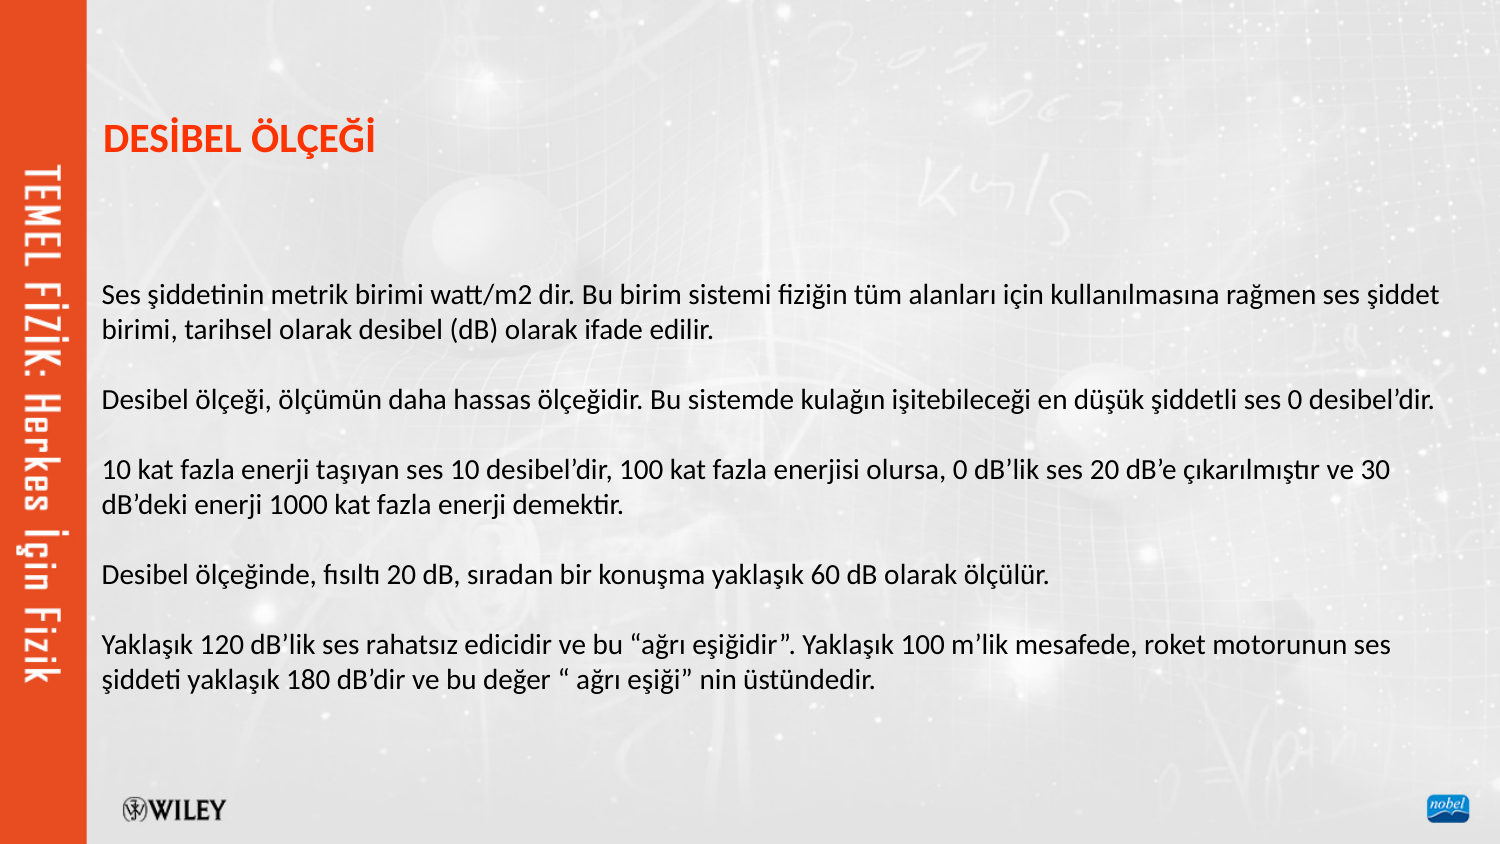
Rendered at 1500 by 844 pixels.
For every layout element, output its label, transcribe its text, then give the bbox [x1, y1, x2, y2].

text_box DESİBEL ÖLÇEĞİ [88, 102, 392, 168]
text_box Ses şiddetinin metrik birimi watt/m2 dir. Bu birim sistemi fiziğin tüm alanları için kullanılmasına rağmen ses şiddet birimi, tarihsel olarak desibel (dB) olarak ifade edilir. Desibel ölçeği, ölçümün daha hassas ölçeğidir. Bu sistemde kulağın işitebileceği en düşük şiddetli ses 0 desibel’dir. 10 kat fazla enerji taşıyan ses 10 desibel’dir, 100 kat fazla enerjisi olursa, 0 dB’lik ses 20 dB’e çıkarılmıştır ve 30 dB’deki enerji 1000 kat fazla enerji demektir. Desibel ölçeğinde, fısıltı 20 dB, sıradan bir konuşma yaklaşık 60 dB olarak ölçülür. Yaklaşık 120 dB’lik ses rahatsız edicidir ve bu “ağrı eşiğidir”. Yaklaşık 100 m’lik mesafede, roket motorunun ses şiddeti yaklaşık 180 dB’dir ve bu değer “ ağrı eşiği” nin üstündedir. [86, 268, 1471, 703]
picture [0, 0, 1500, 844]
